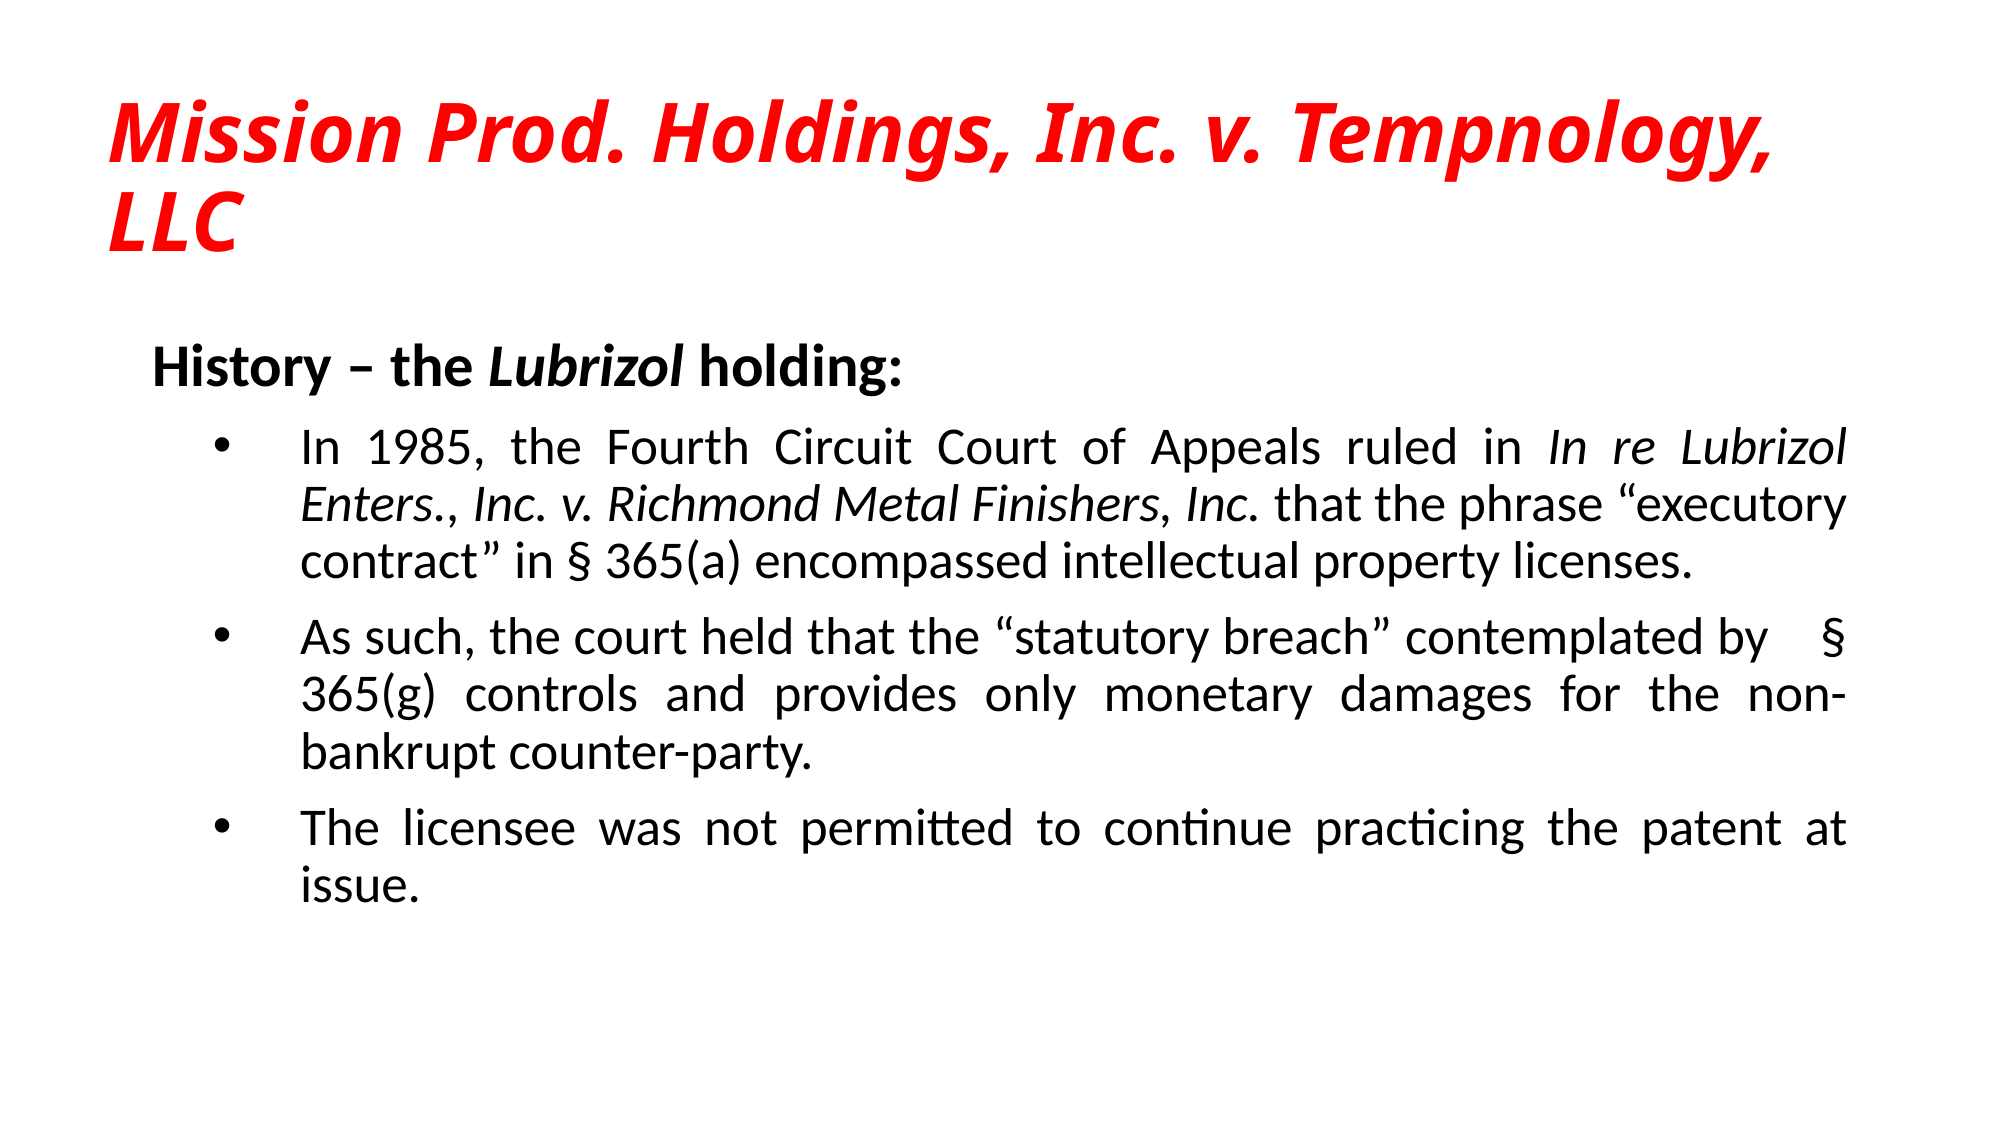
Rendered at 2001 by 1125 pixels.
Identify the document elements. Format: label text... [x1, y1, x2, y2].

list History – the Lubrizol holding: In 1985, the Fourth Circuit Court of Appeals ruled in In re Lubrizol Enters., Inc. v. Richmond Metal Finishers, Inc. that the phrase “executory contract” in § 365(a) encompassed intellectual property licenses. As such, the court held that the “statutory breach” contemplated by § 365(g) controls and provides only monetary damages for the non-bankrupt counter-party. The licensee was not permitted to continue practicing the patent at issue. [137, 234, 1863, 949]
title Mission Prod. Holdings, Inc. v. Tempnology, LLC [93, 82, 1863, 278]
